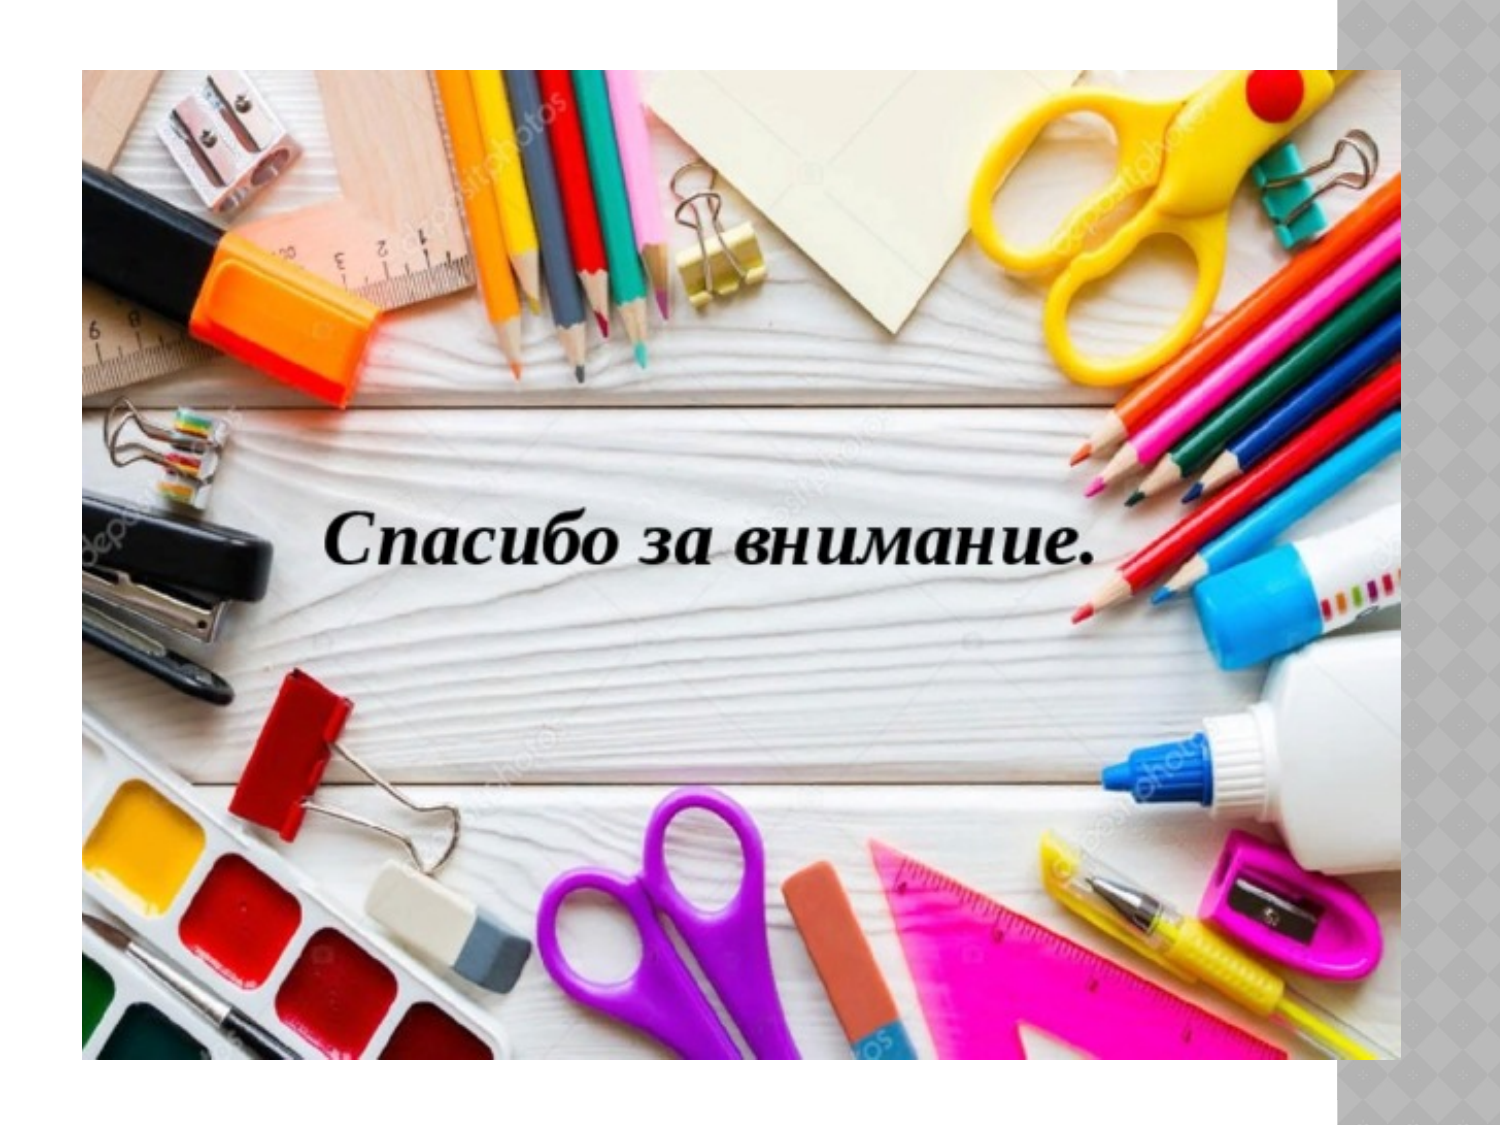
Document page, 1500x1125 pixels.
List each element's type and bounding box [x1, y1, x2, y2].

list [81, 69, 1402, 1060]
